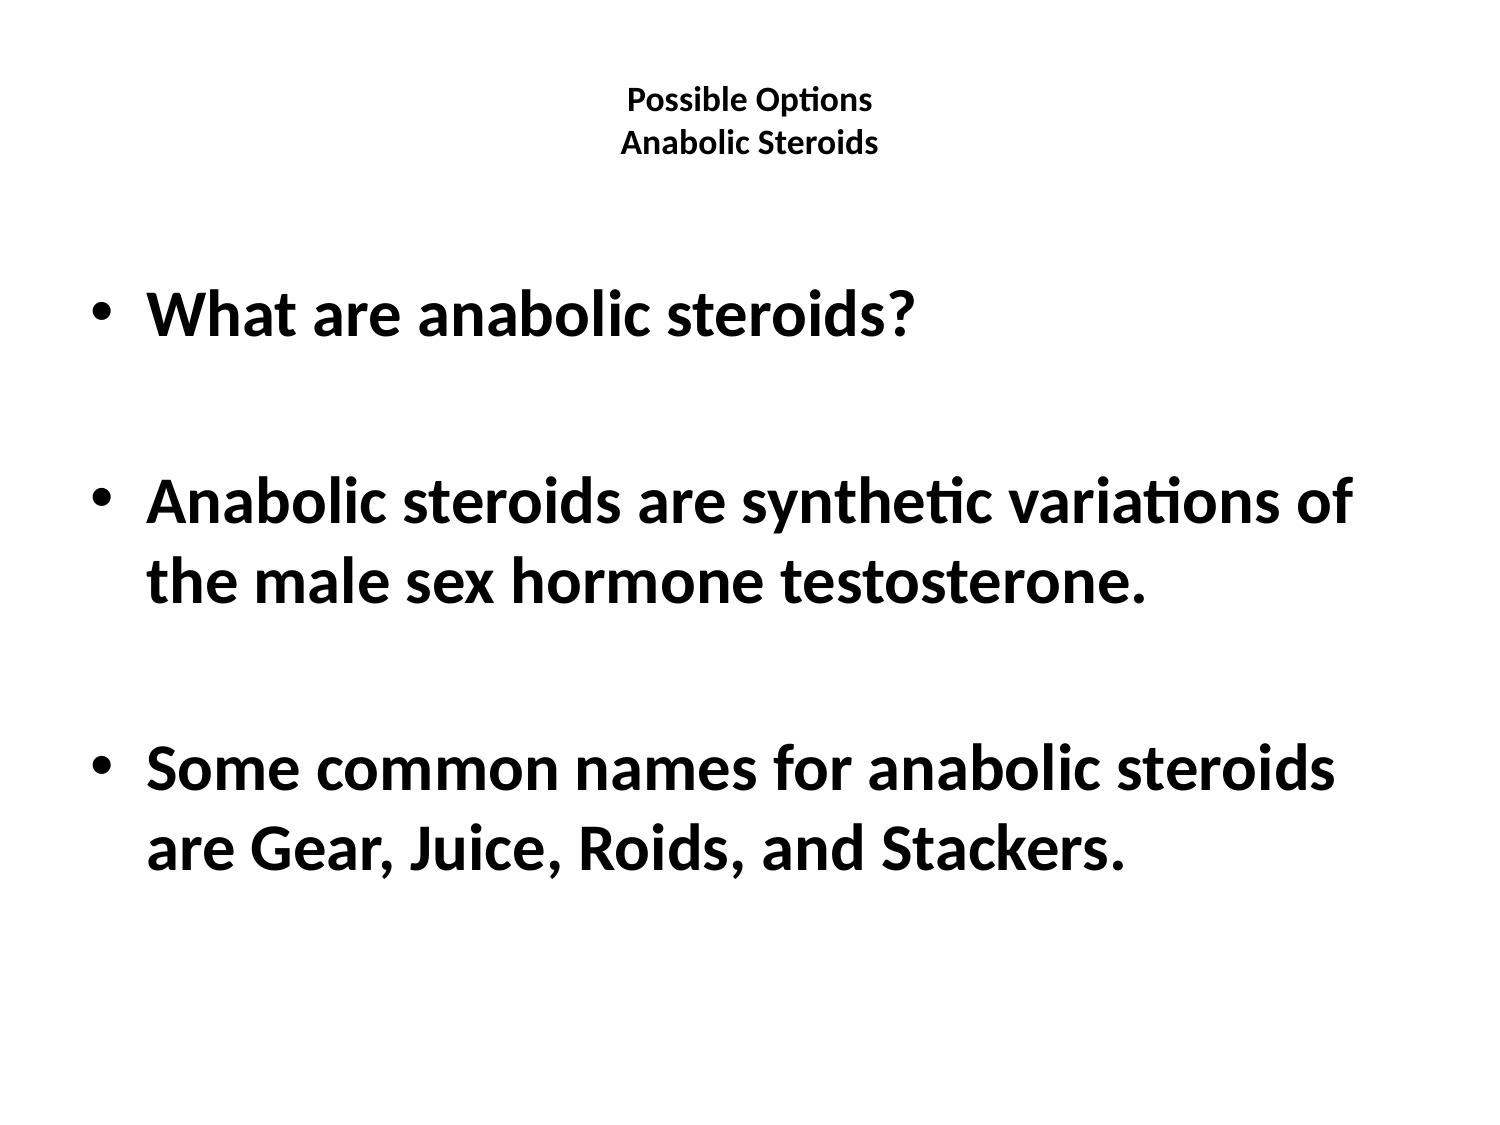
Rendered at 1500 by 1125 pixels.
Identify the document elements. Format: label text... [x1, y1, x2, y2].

title Possible Options Anabolic Steroids [75, 24, 1425, 213]
list What are anabolic steroids? Anabolic steroids are synthetic variations of the male sex hormone testosterone. Some common names for anabolic steroids are Gear, Juice, Roids, and Stackers. [75, 262, 1425, 1005]
